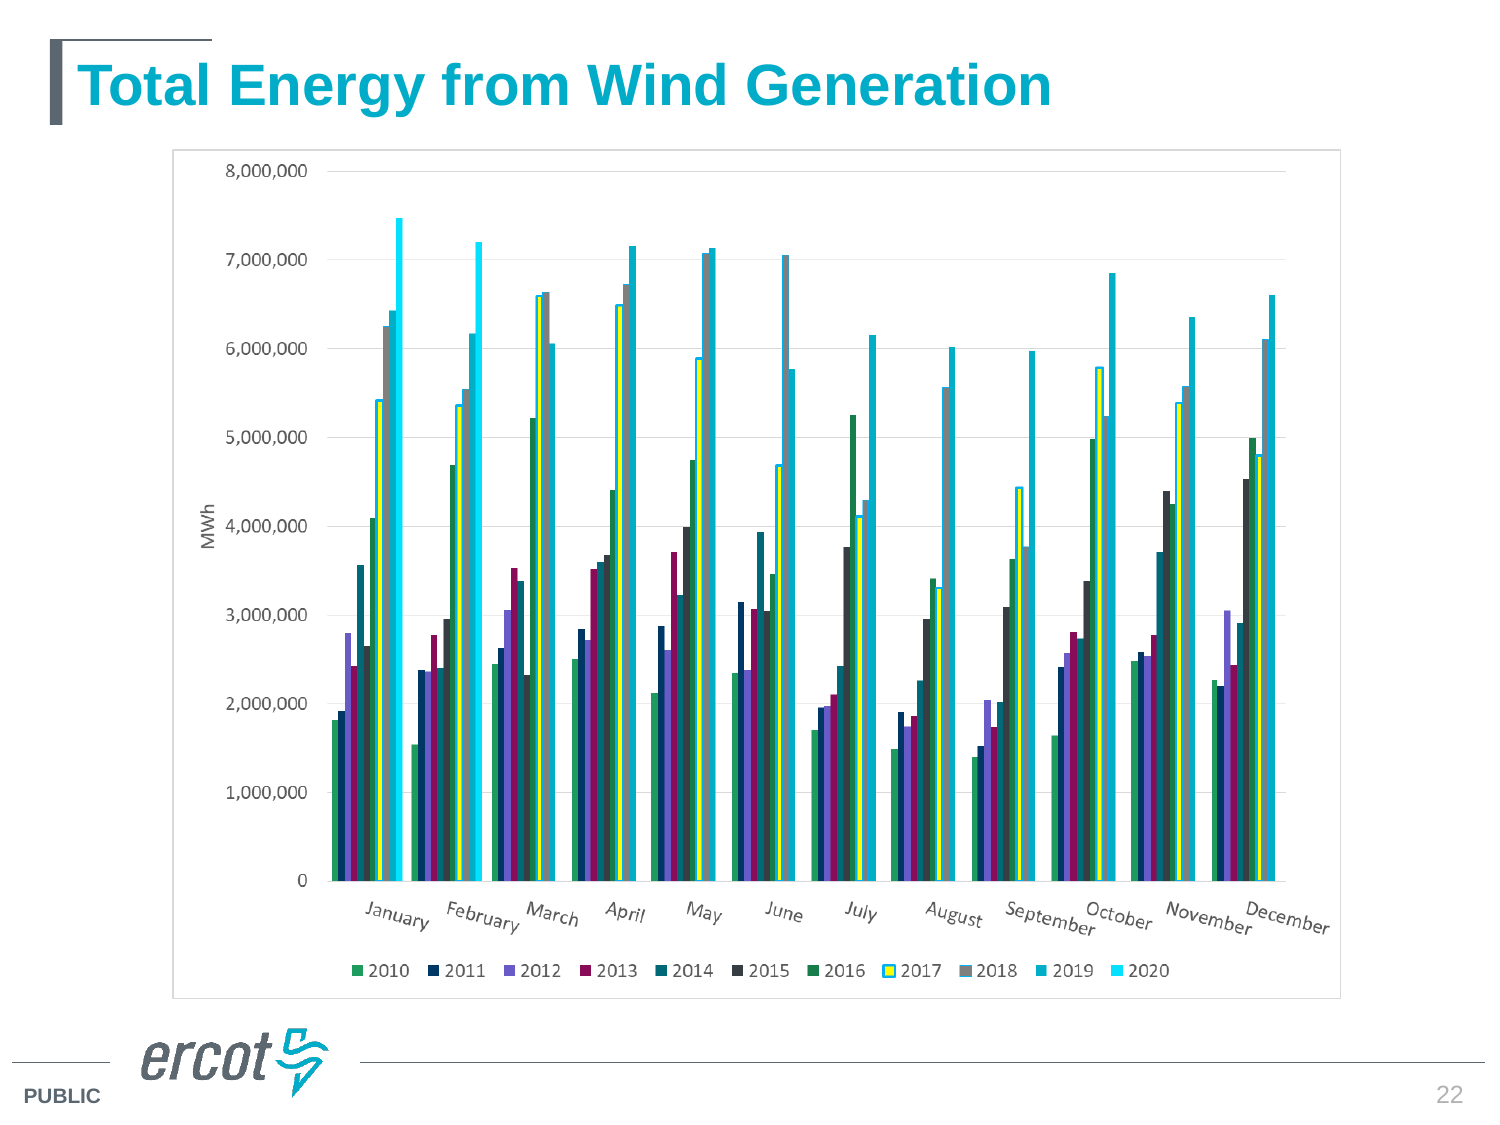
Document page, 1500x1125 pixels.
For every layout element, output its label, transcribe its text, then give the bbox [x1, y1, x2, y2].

title Total Energy from Wind Generation [62, 39, 1450, 125]
picture [171, 149, 1341, 1000]
slide_number 22 [1412, 1076, 1488, 1112]
picture [137, 1024, 332, 1100]
